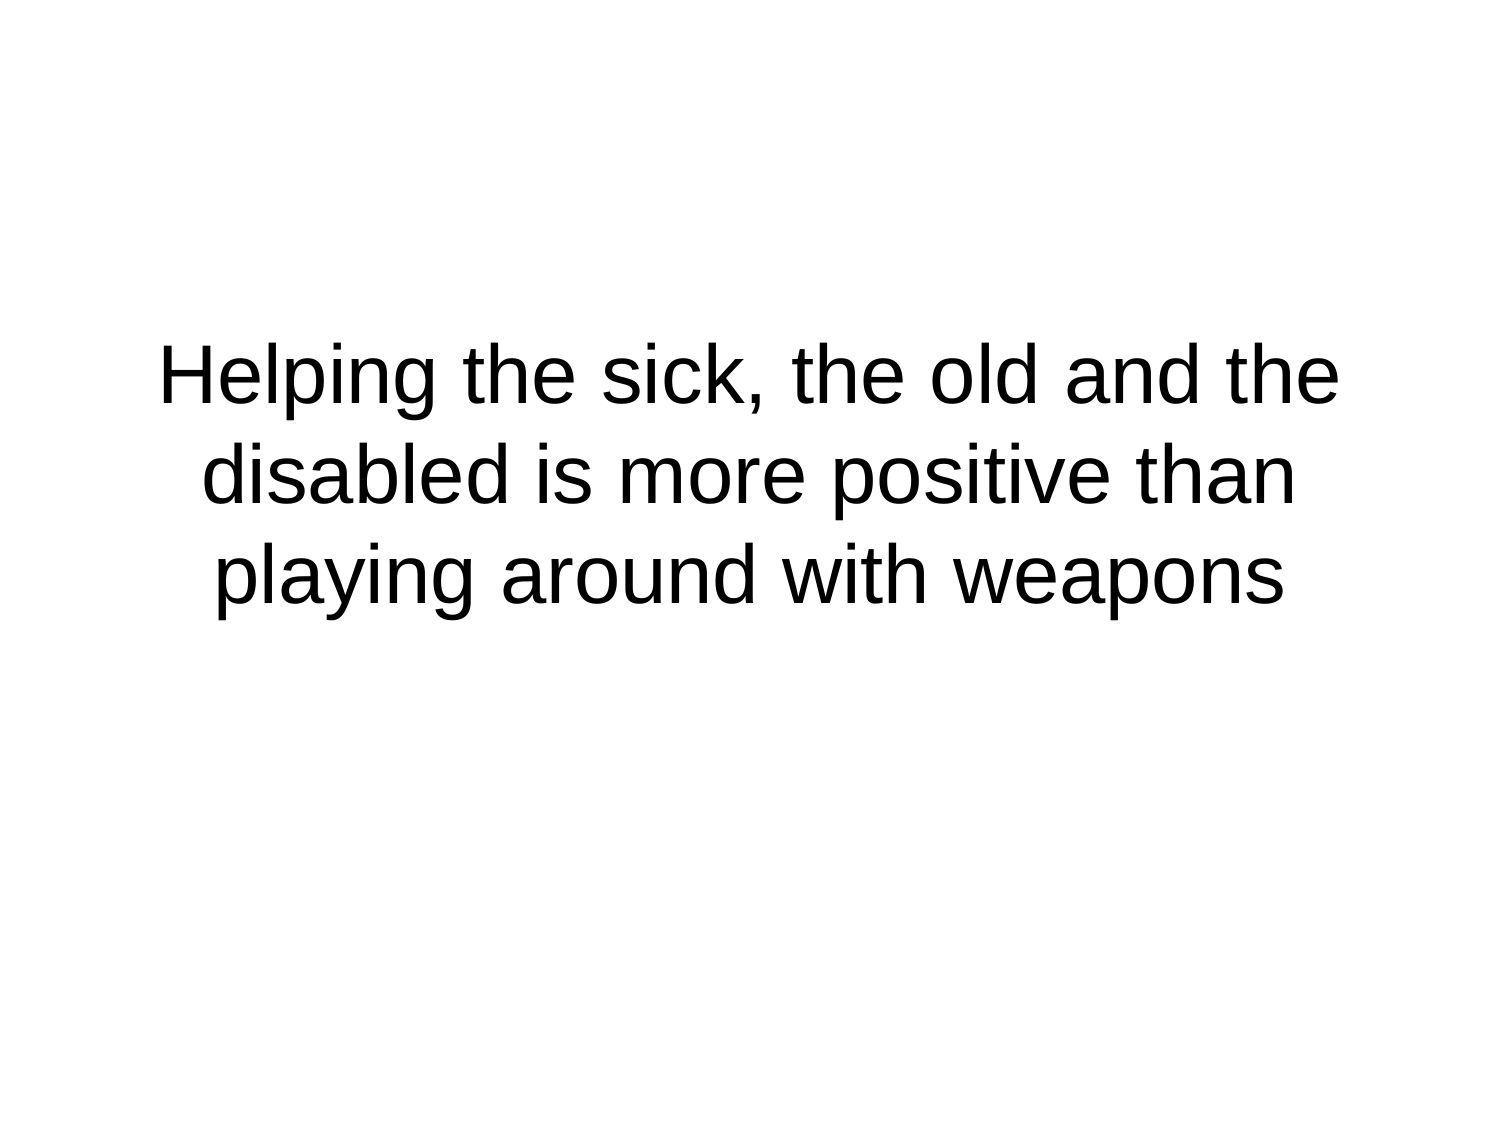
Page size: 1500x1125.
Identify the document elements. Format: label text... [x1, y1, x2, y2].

title Helping the sick, the old and the disabled is more positive than playing around with weapons [112, 349, 1388, 591]
